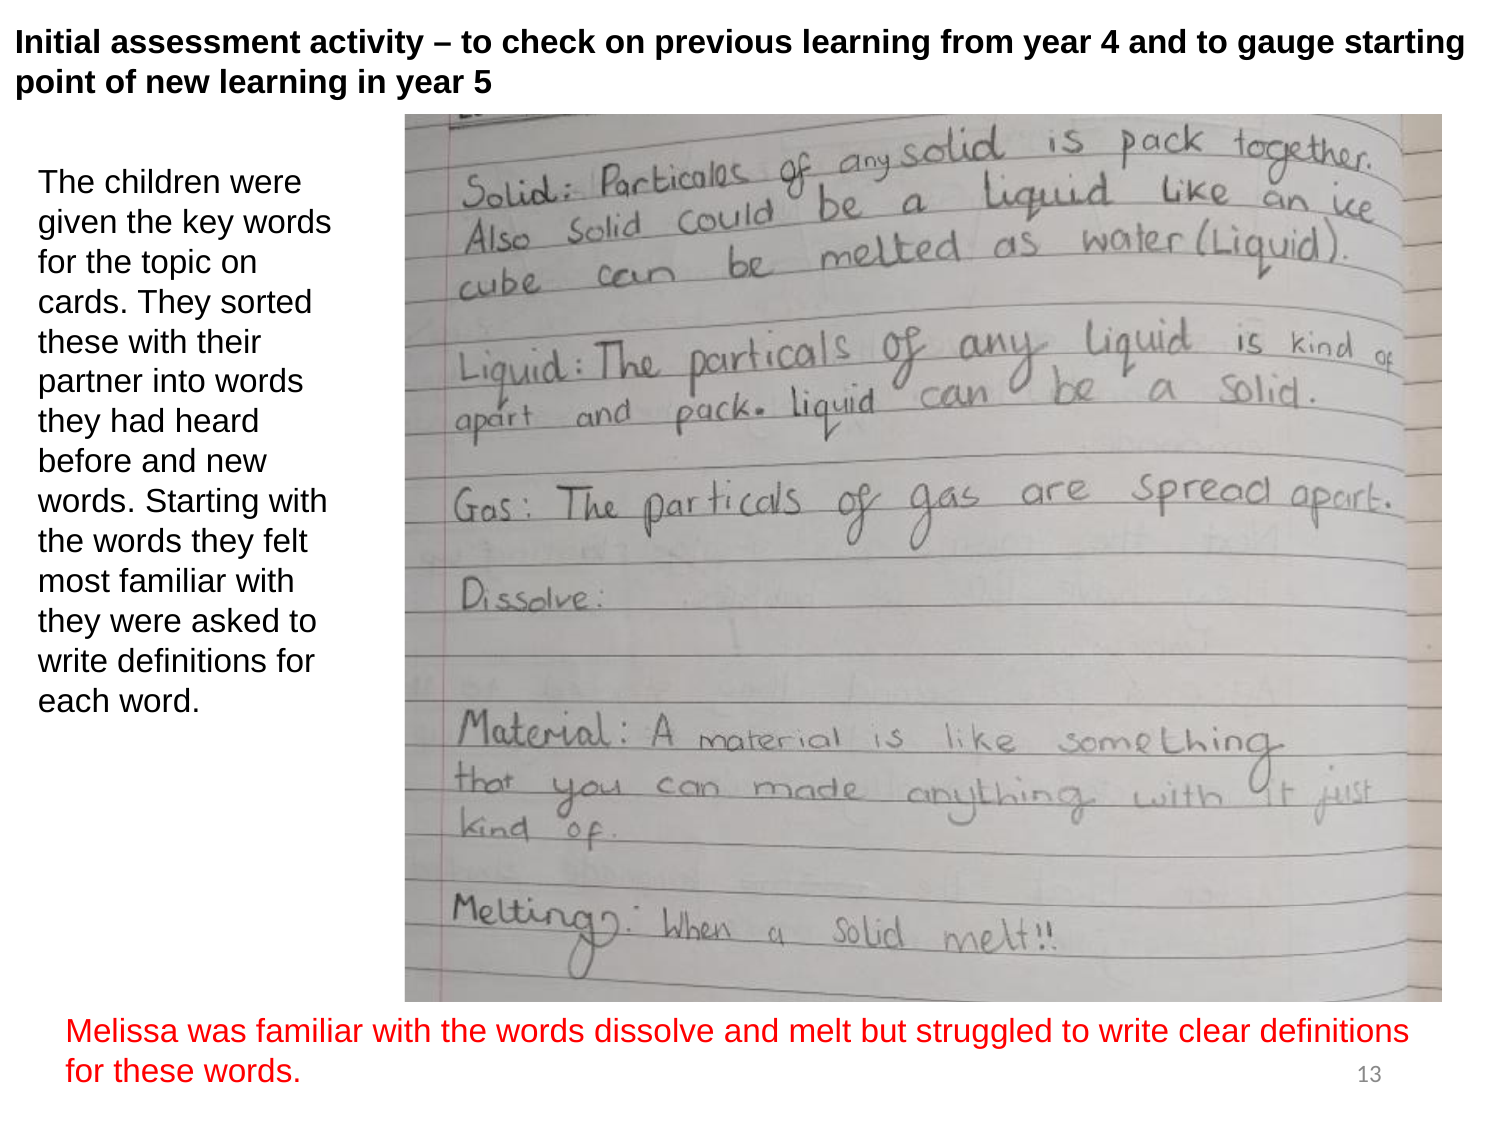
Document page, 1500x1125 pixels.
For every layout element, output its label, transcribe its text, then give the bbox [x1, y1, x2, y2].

text_box Melissa was familiar with the words dissolve and melt but struggled to write clear definitions for these words. [50, 1001, 1451, 1125]
text_box Initial assessment activity – to check on previous learning from year 4 and to gauge starting point of new learning in year 5 [0, 13, 1500, 108]
text_box The children were given the key words for the topic on cards. They sorted these with their partner into words they had heard before and new words. Starting with the words they felt most familiar with they were asked to write definitions for each word. [23, 152, 372, 847]
picture [405, 39, 1442, 1076]
